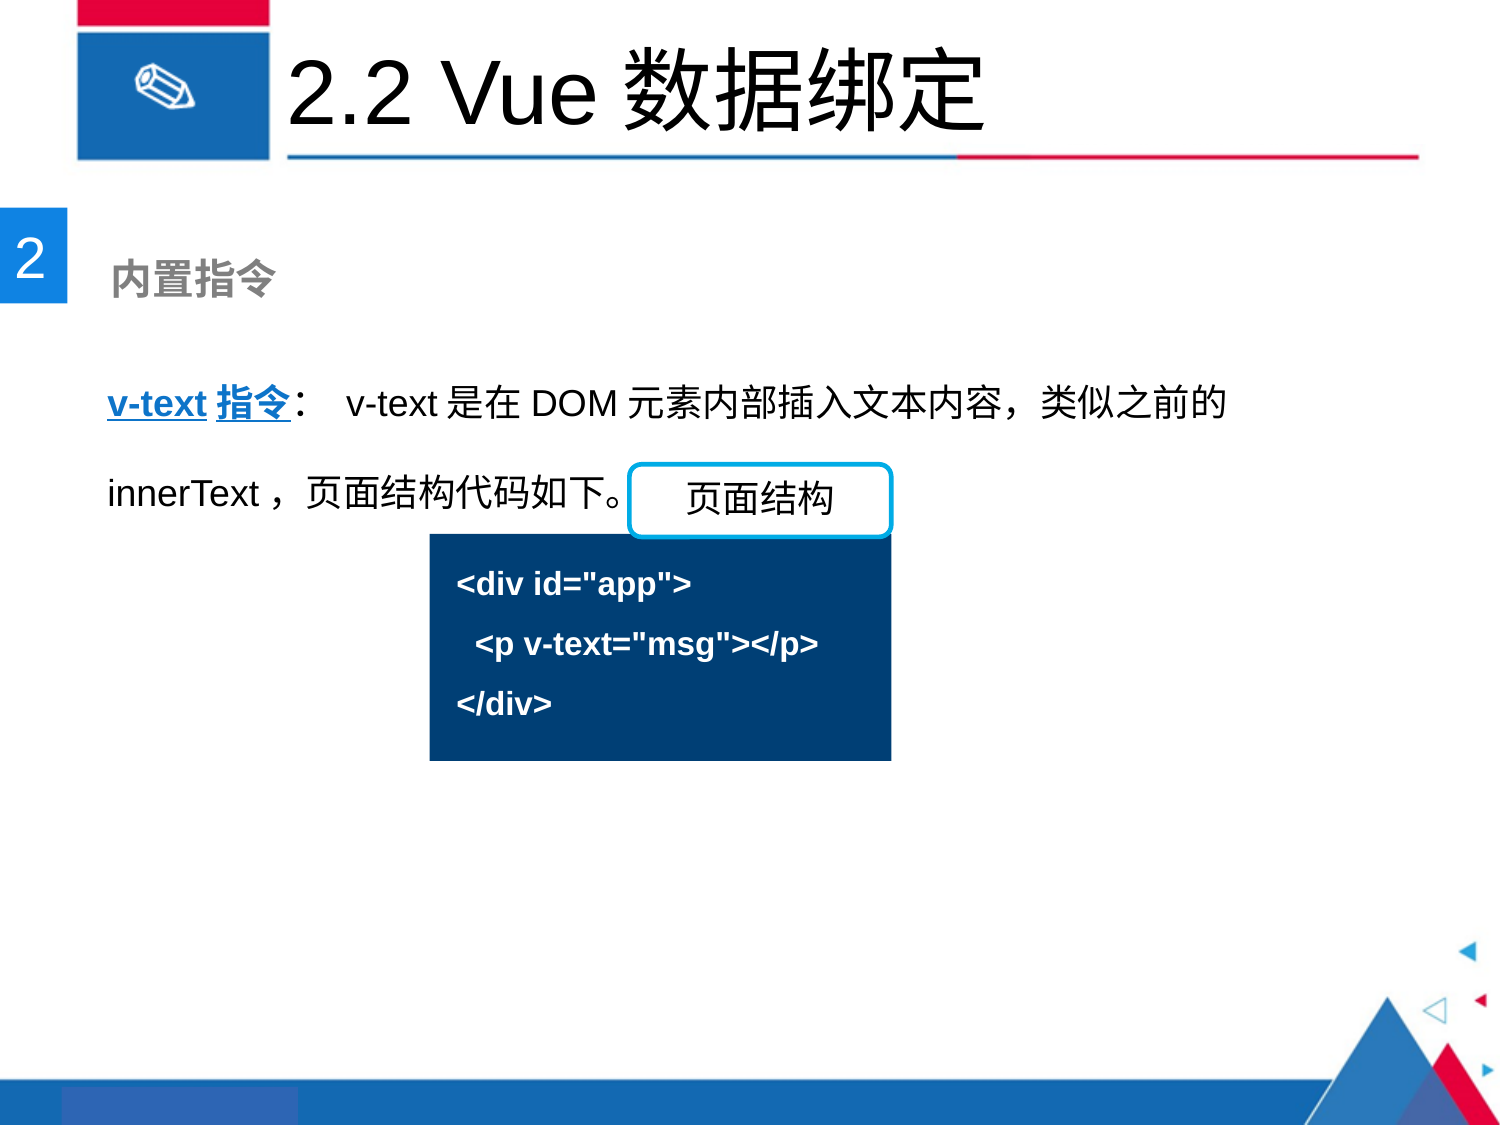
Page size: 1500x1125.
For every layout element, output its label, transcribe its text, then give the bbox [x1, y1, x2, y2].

text_box 页面结构 [629, 464, 892, 532]
title 2.2 Vue数据绑定 [271, 25, 1046, 153]
picture [0, 0, 1500, 1125]
text_box v-text指令： v-text是在DOM元素内部插入文本内容，类似之前的innerText，页面结构代码如下。 [92, 326, 1390, 522]
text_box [429, 533, 892, 762]
text_box 内置指令 [70, 245, 842, 310]
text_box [0, 207, 68, 304]
